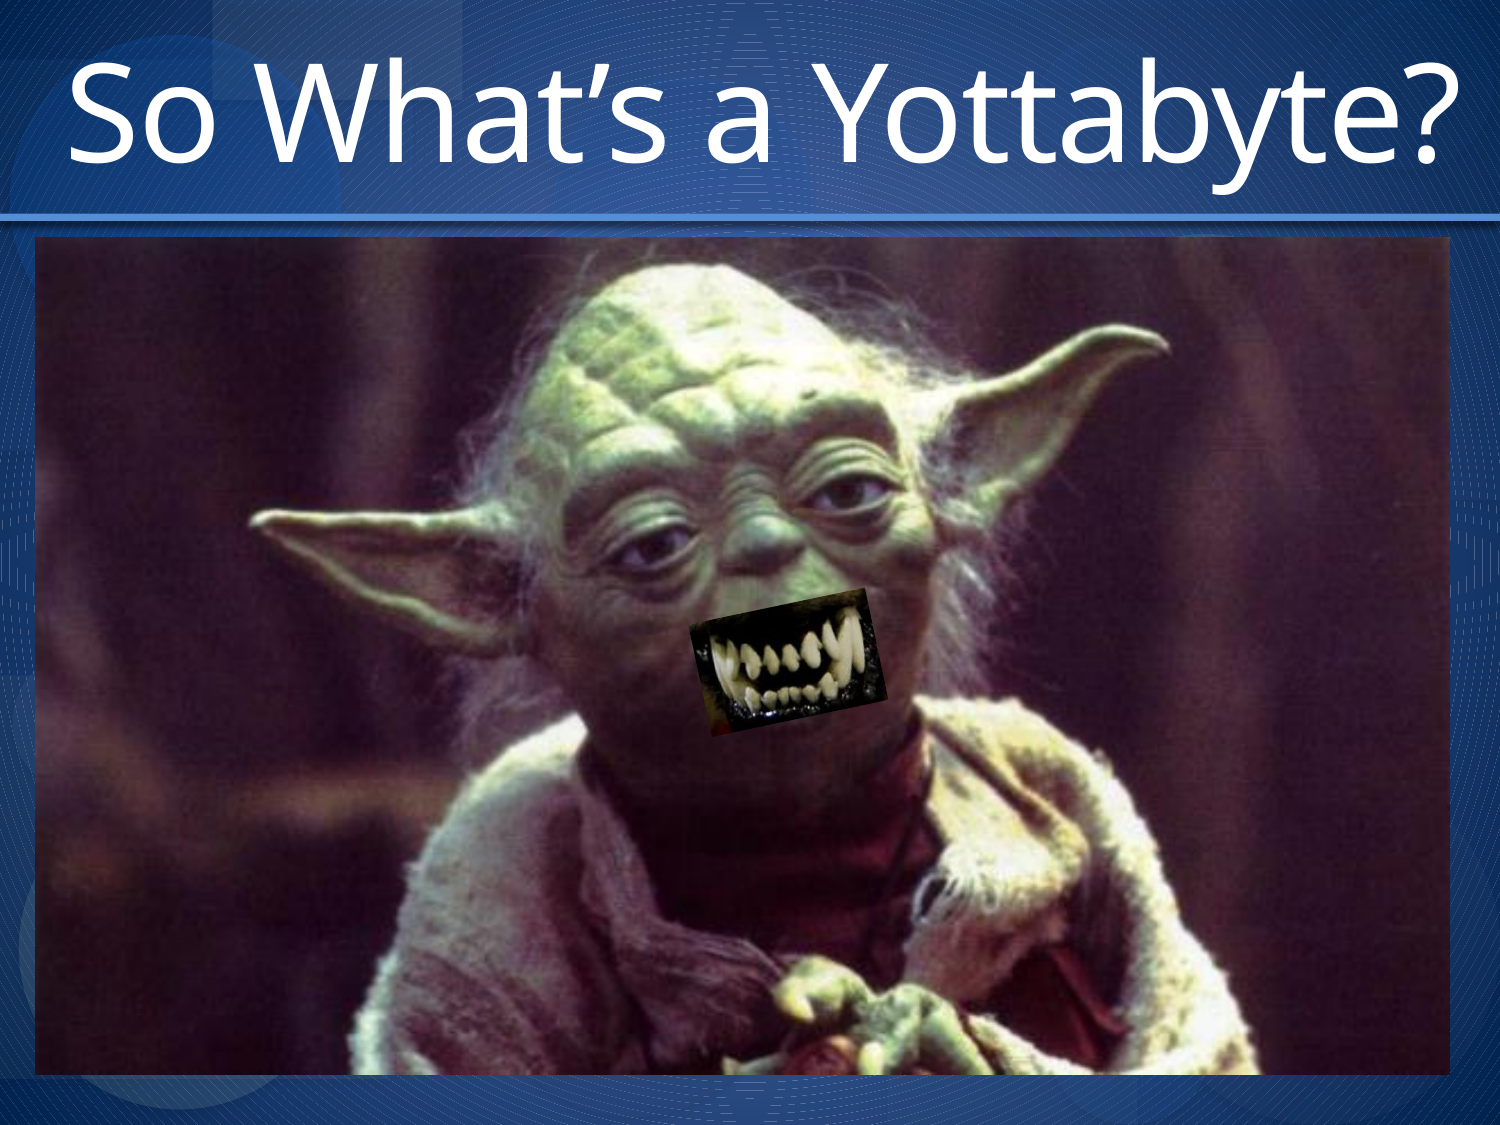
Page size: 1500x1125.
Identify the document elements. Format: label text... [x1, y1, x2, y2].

picture [17, 237, 1451, 1076]
text_box [0, 211, 1500, 223]
title So What’s a Yottabyte? [50, 9, 1500, 200]
